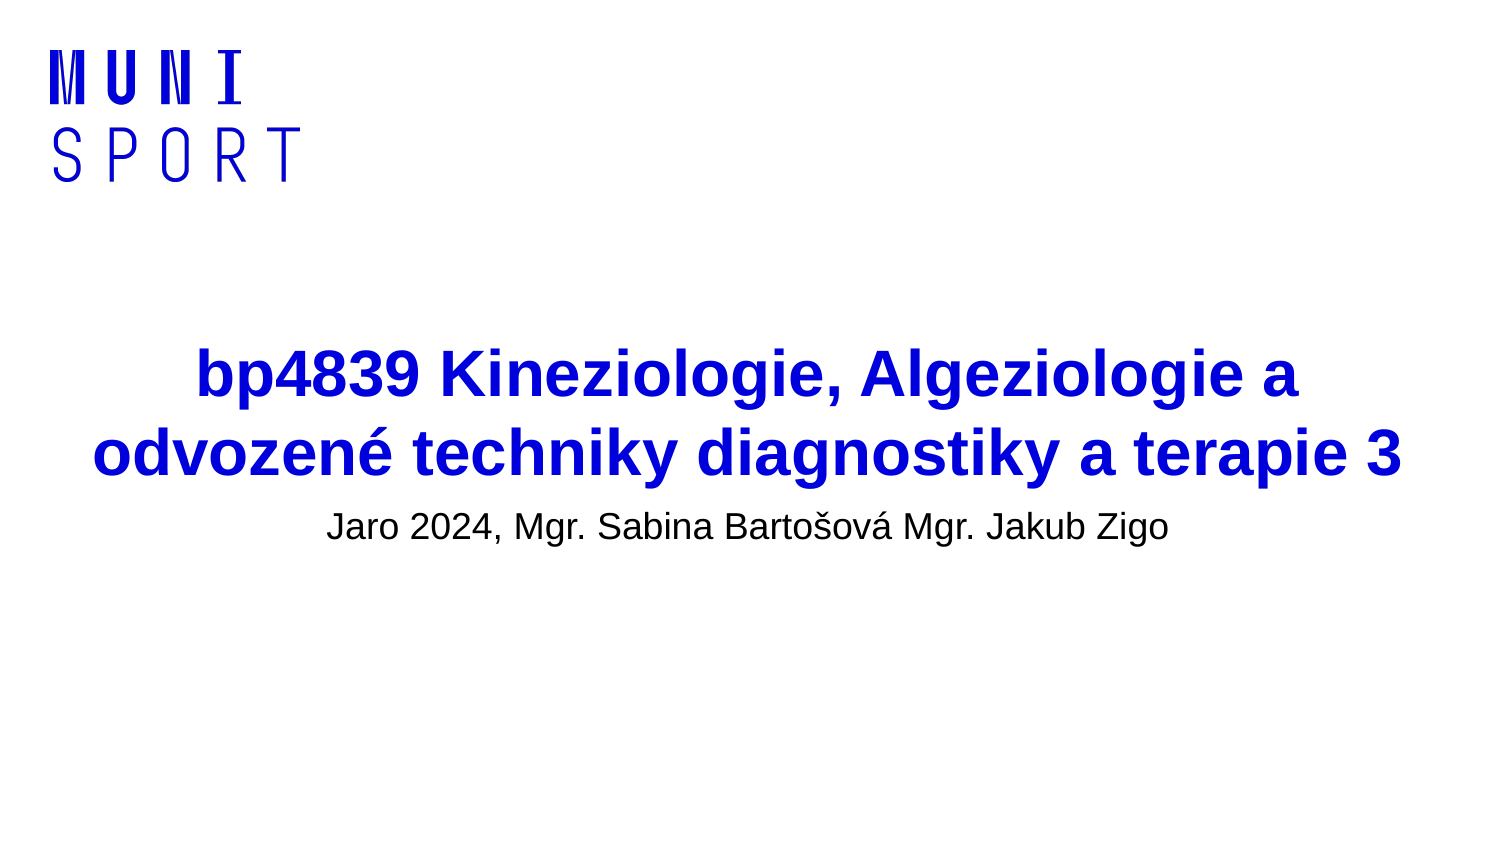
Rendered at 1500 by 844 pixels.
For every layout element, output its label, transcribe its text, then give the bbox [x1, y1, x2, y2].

title bp4839 Kineziologie, Algeziologie a odvozené techniky diagnostiky a terapie 3 [49, 330, 1447, 475]
subtitle Jaro 2024, Mgr. Sabina Bartošová Mgr. Jakub Zigo [49, 495, 1447, 582]
picture [50, 50, 300, 182]
